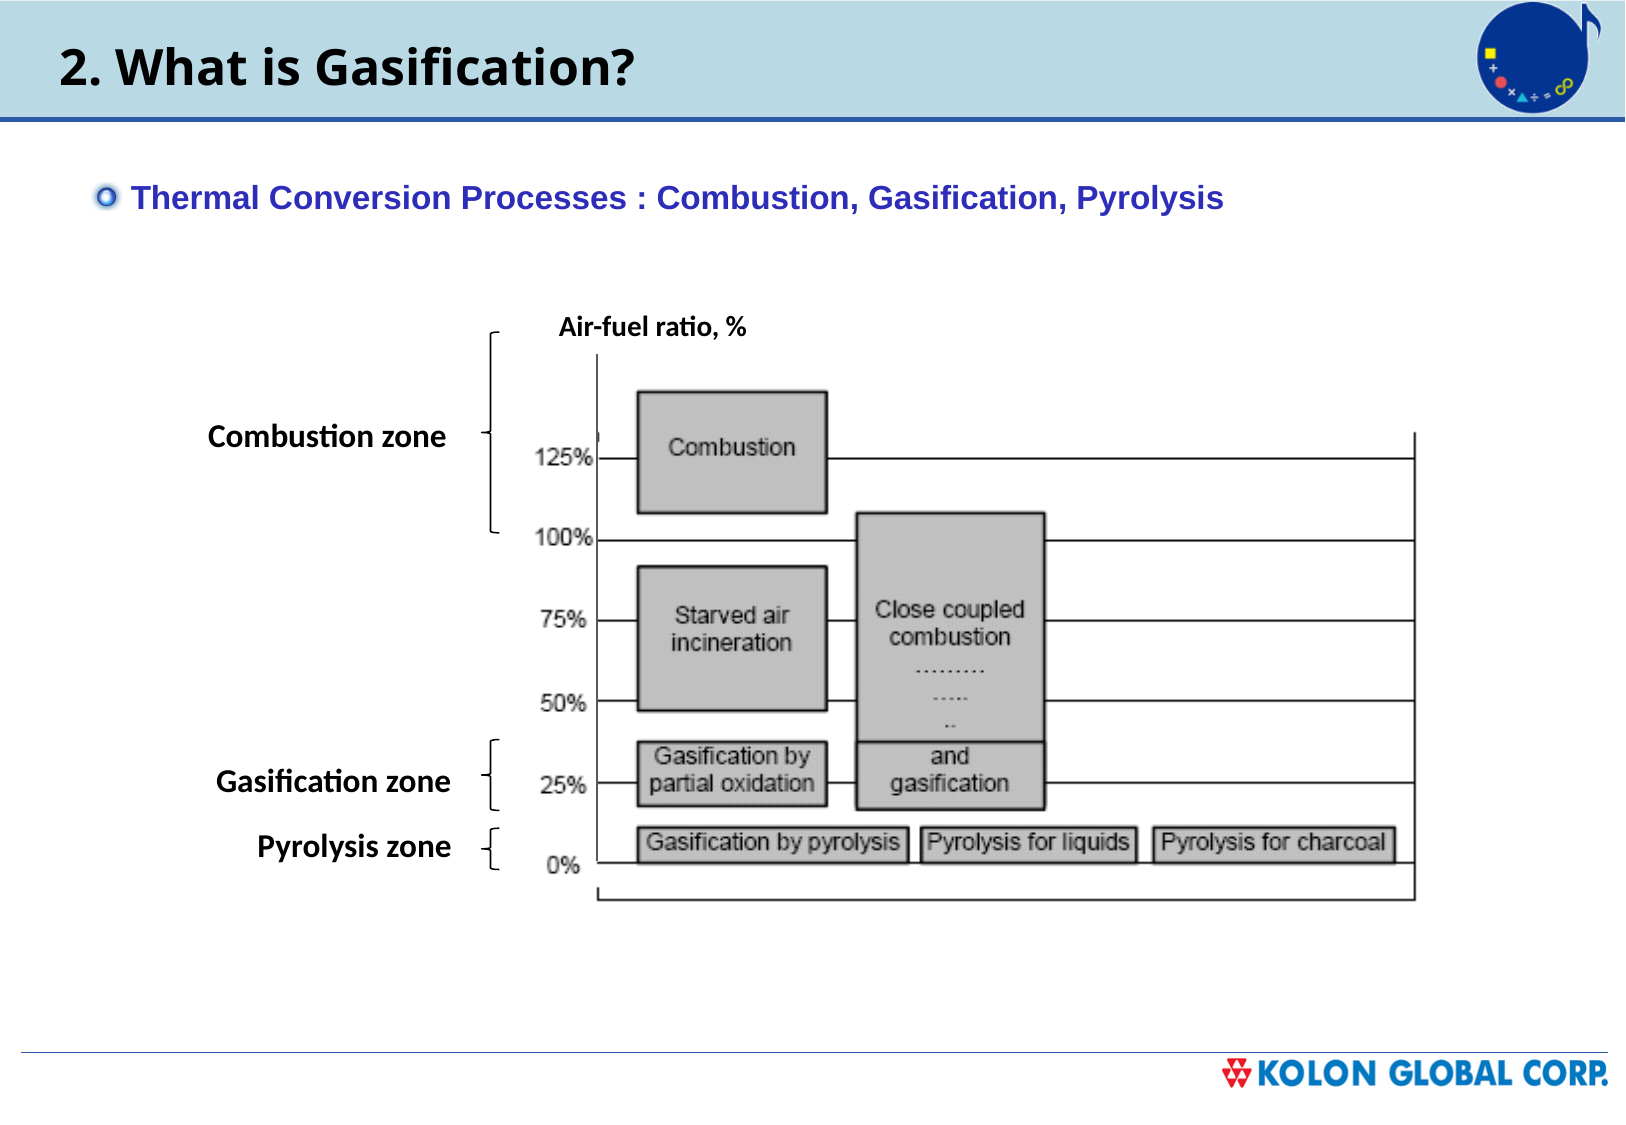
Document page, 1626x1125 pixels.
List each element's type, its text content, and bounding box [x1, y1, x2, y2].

text_box 2. What is Gasification? [44, 28, 1220, 103]
text_box Thermal Conversion Processes : Combustion, Gasification, Pyrolysis [76, 149, 1534, 220]
picture [472, 293, 1492, 917]
text_box Combustion zone [193, 406, 463, 462]
picture [1222, 1058, 1608, 1088]
picture [91, 182, 122, 211]
picture [1446, 2, 1623, 119]
text_box Pyrolysis zone [242, 816, 467, 872]
text_box Gasification zone [201, 751, 467, 807]
